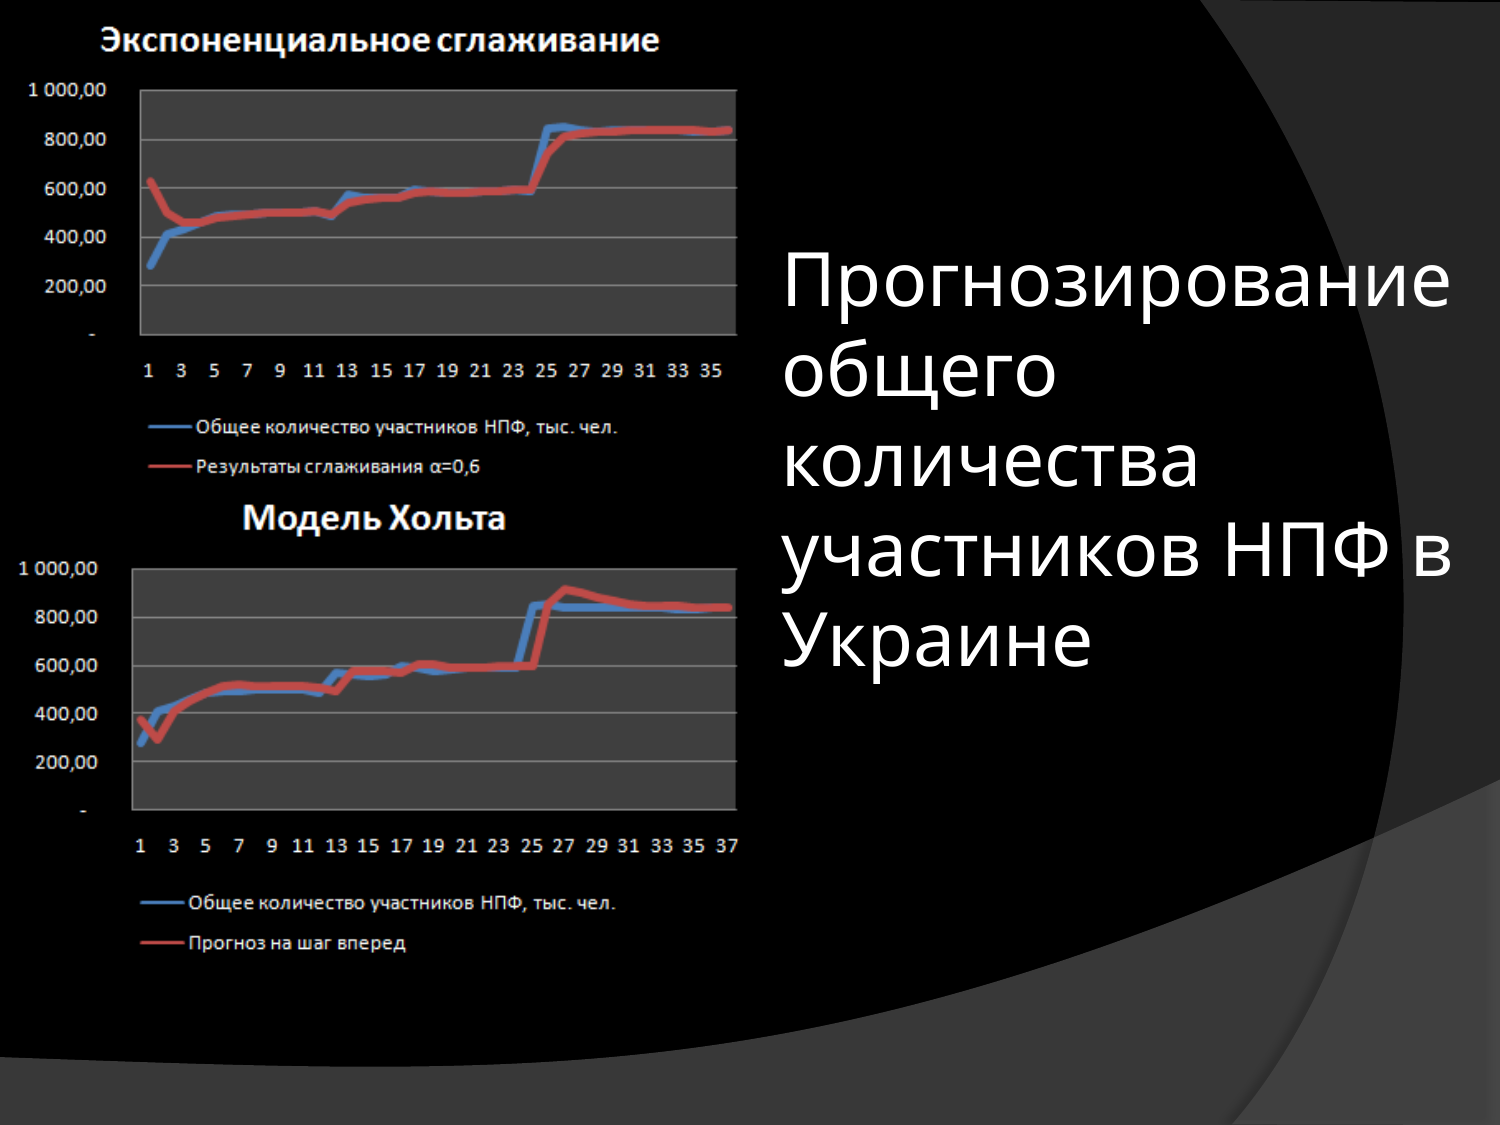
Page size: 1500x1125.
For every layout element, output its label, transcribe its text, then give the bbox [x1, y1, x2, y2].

picture [0, 0, 751, 473]
title Прогнозирование общего количества участников НПФ в Украине [773, 45, 1500, 868]
picture [0, 480, 756, 973]
